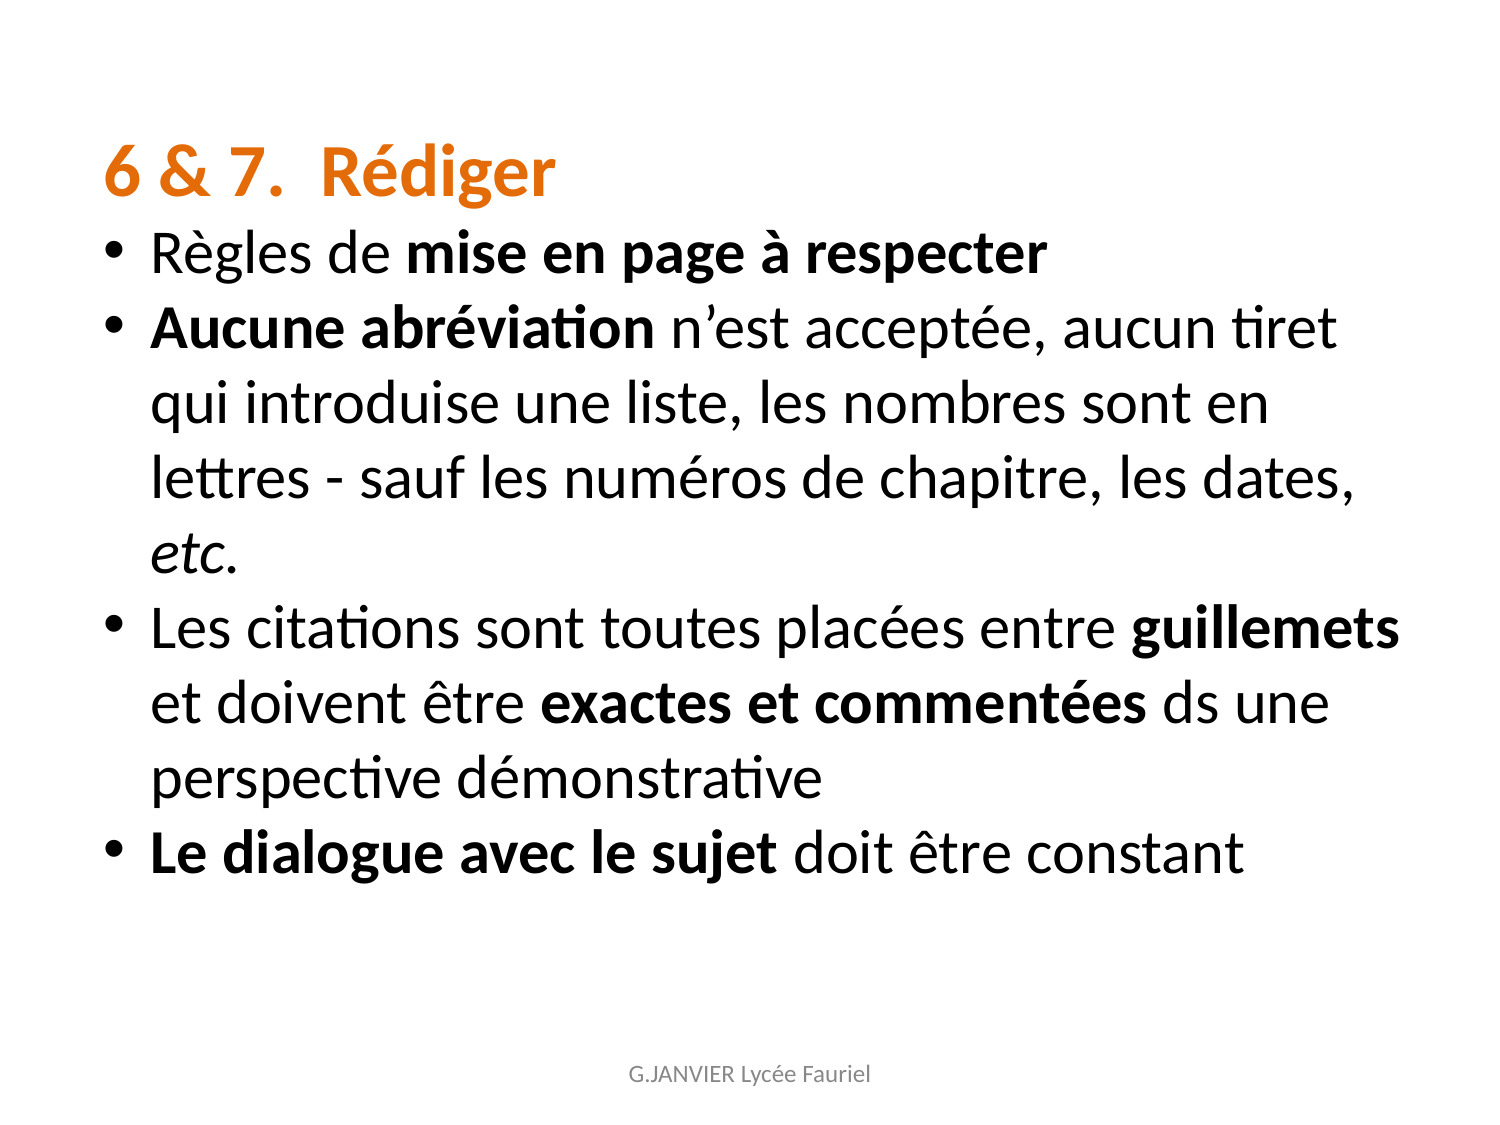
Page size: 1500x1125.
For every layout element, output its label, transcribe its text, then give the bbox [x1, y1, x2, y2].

footer G.JANVIER Lycée Fauriel [512, 1042, 988, 1103]
text_box 6 & 7. Rédiger Règles de mise en page à respecter Aucune abréviation n’est acceptée, aucun tiret qui introduise une liste, les nombres sont en lettres - sauf les numéros de chapitre, les dates, etc. Les citations sont toutes placées entre guillemets et doivent être exactes et commentées ds une perspective démonstrative Le dialogue avec le sujet doit être constant [88, 113, 1424, 968]
